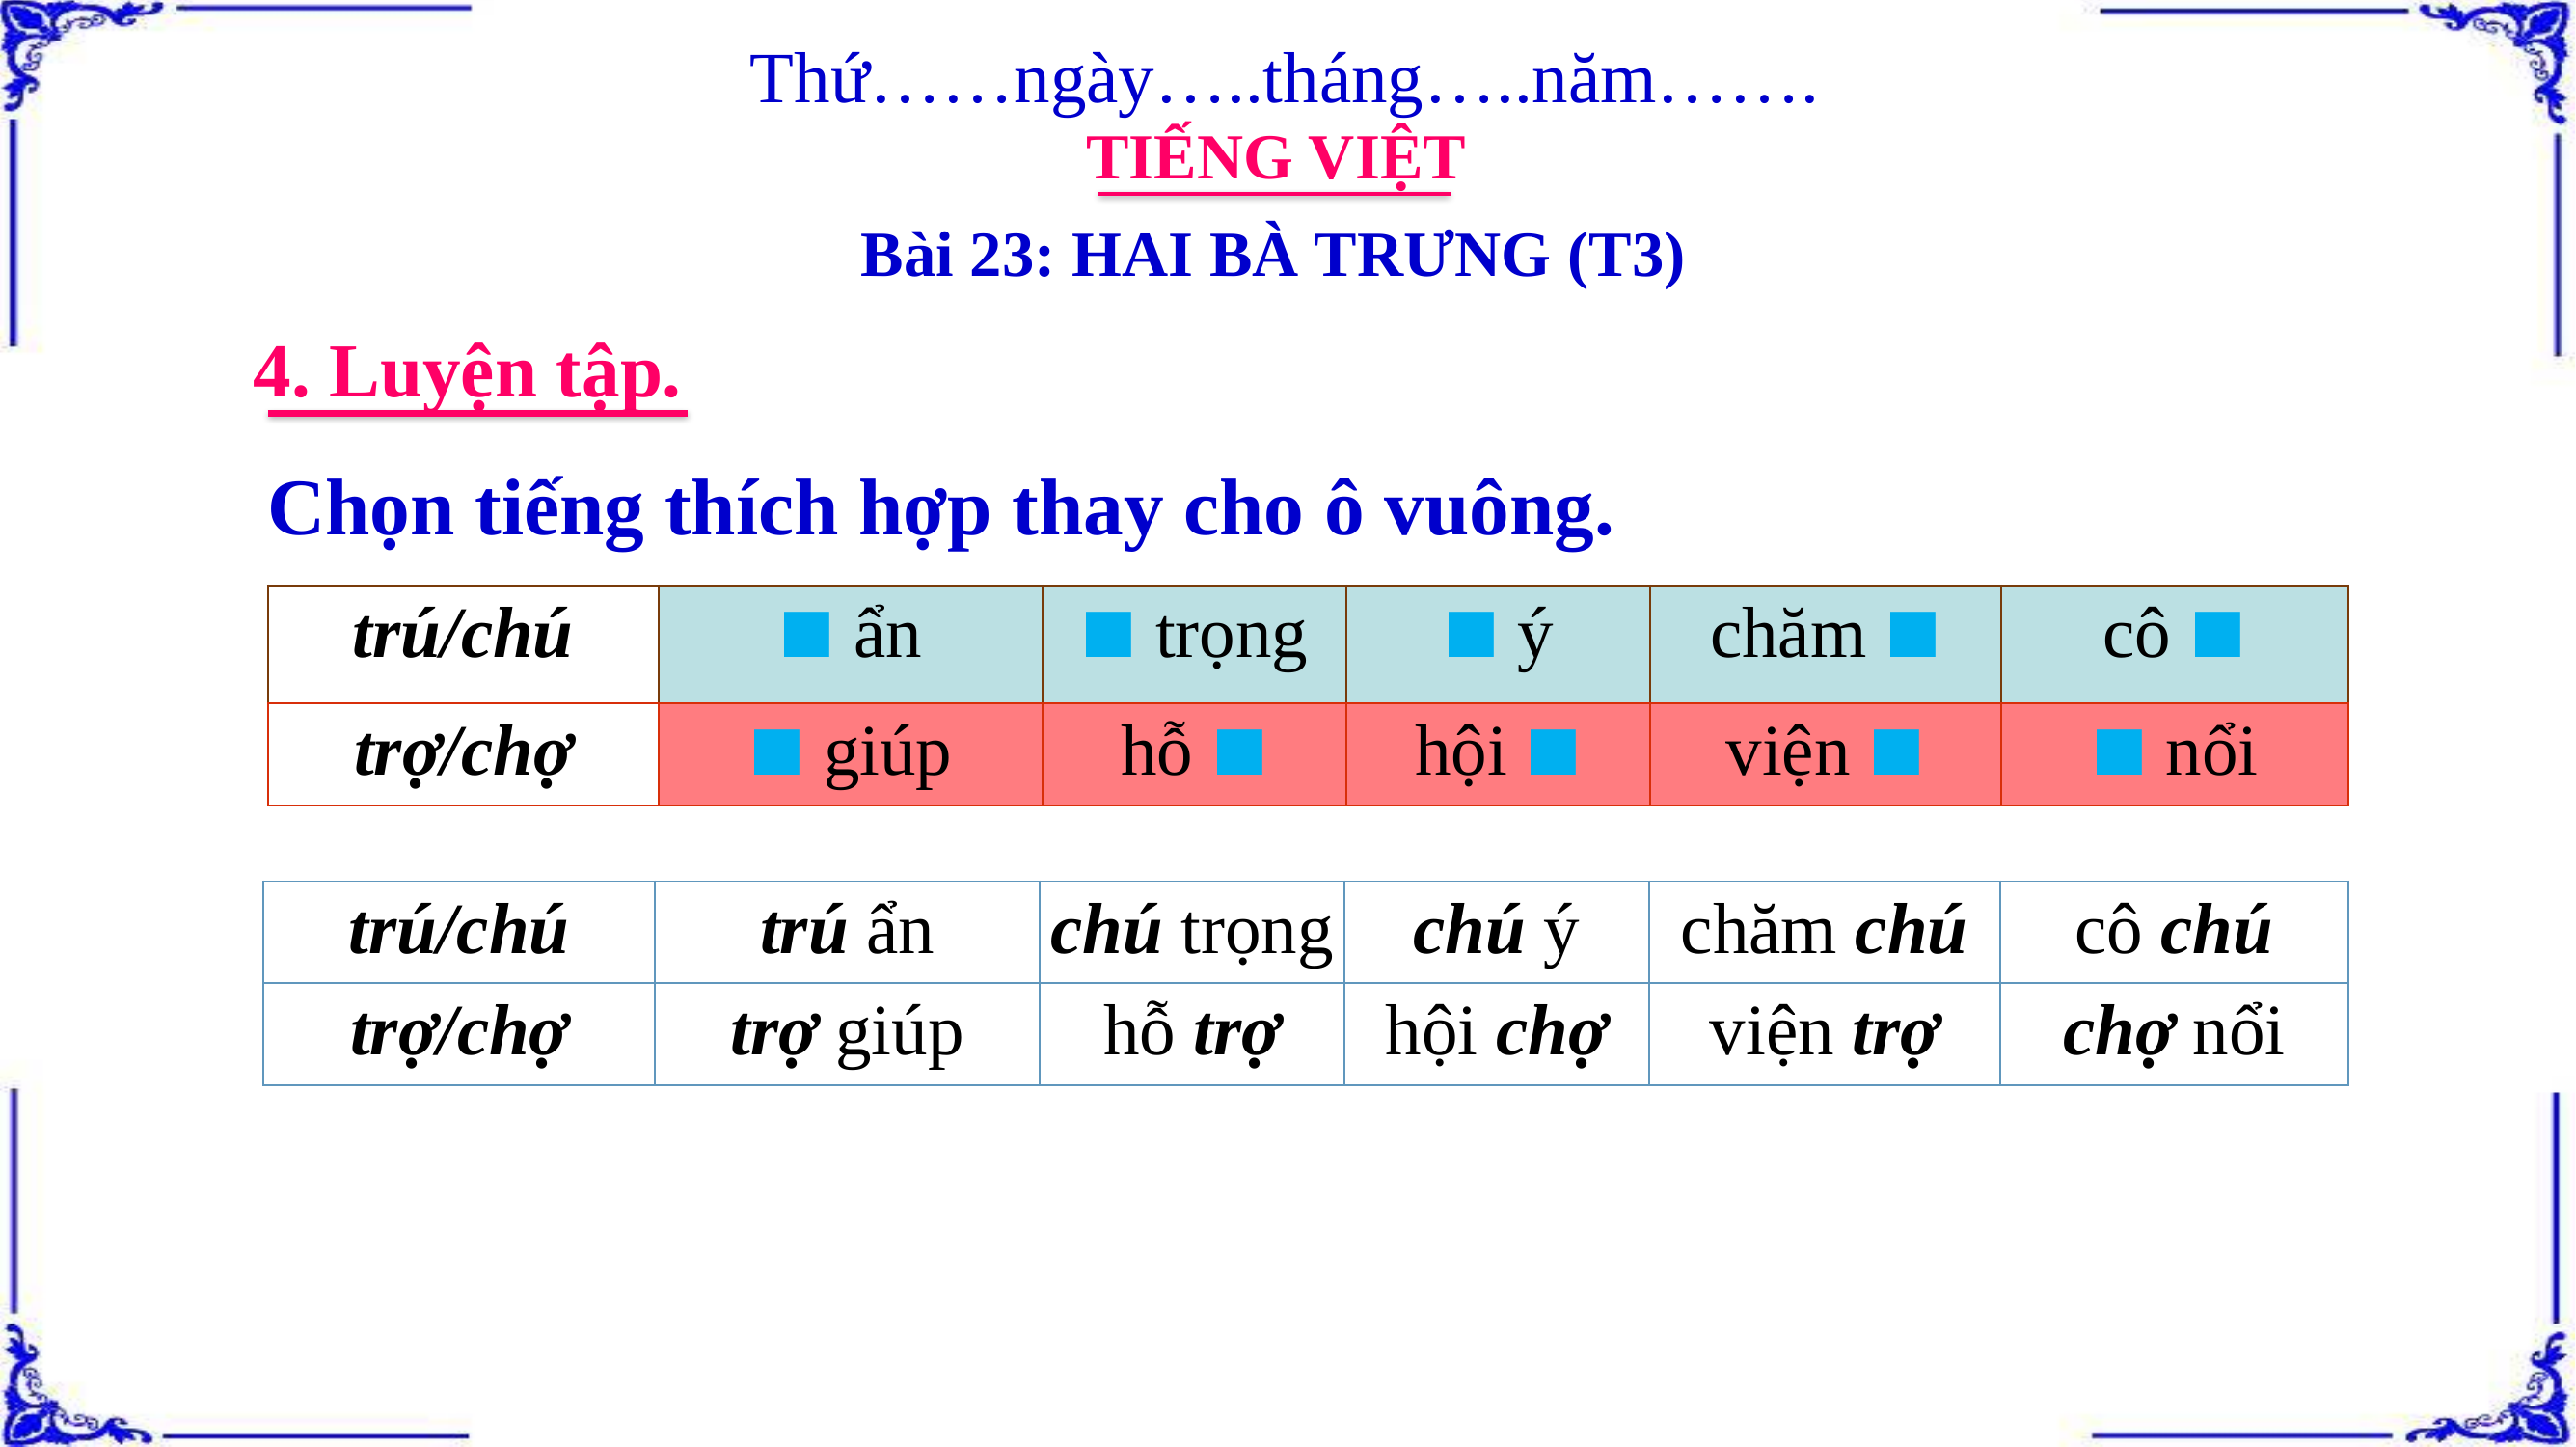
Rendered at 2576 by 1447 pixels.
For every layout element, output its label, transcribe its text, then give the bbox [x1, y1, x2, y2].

table_cell hội chợ [1345, 984, 1648, 1084]
table_header chăm chú [1650, 882, 1999, 982]
table_cell ∎ nổi [2002, 704, 2347, 805]
table_header ∎ ý [1347, 587, 1649, 702]
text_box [730, 23, 1841, 201]
table_header chú trọng [1041, 882, 1343, 982]
table_header ∎ ẩn [660, 587, 1042, 702]
table_header ∎ trọng [1044, 587, 1345, 702]
table_header trú/chú [269, 587, 658, 702]
table_cell trợ giúp [656, 984, 1039, 1084]
table_header chú ý [1345, 882, 1648, 982]
table_header trú/chú [264, 882, 654, 982]
table_cell trợ/chợ [264, 984, 654, 1084]
text_box Bài 23: HAI BÀ TRƯNG (T3) [713, 200, 1834, 301]
table_cell ∎ giúp [660, 704, 1042, 805]
table_cell hội ∎ [1347, 704, 1649, 805]
table_cell trợ/chợ [269, 704, 658, 805]
table_header cô chú [2001, 882, 2347, 982]
table_cell chợ nổi [2001, 984, 2347, 1084]
picture [0, 0, 2576, 1447]
table_cell hỗ trợ [1041, 984, 1343, 1084]
table_header cô ∎ [2002, 587, 2347, 702]
table_cell viện trợ [1650, 984, 1999, 1084]
table_header chăm ∎ [1651, 587, 2000, 702]
text_box Chọn tiếng thích hợp thay cho ô vuông. [254, 447, 2433, 559]
table_header trú ẩn [656, 882, 1039, 982]
table_cell viện ∎ [1651, 704, 2000, 805]
table_cell hỗ ∎ [1044, 704, 1345, 805]
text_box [238, 313, 903, 422]
